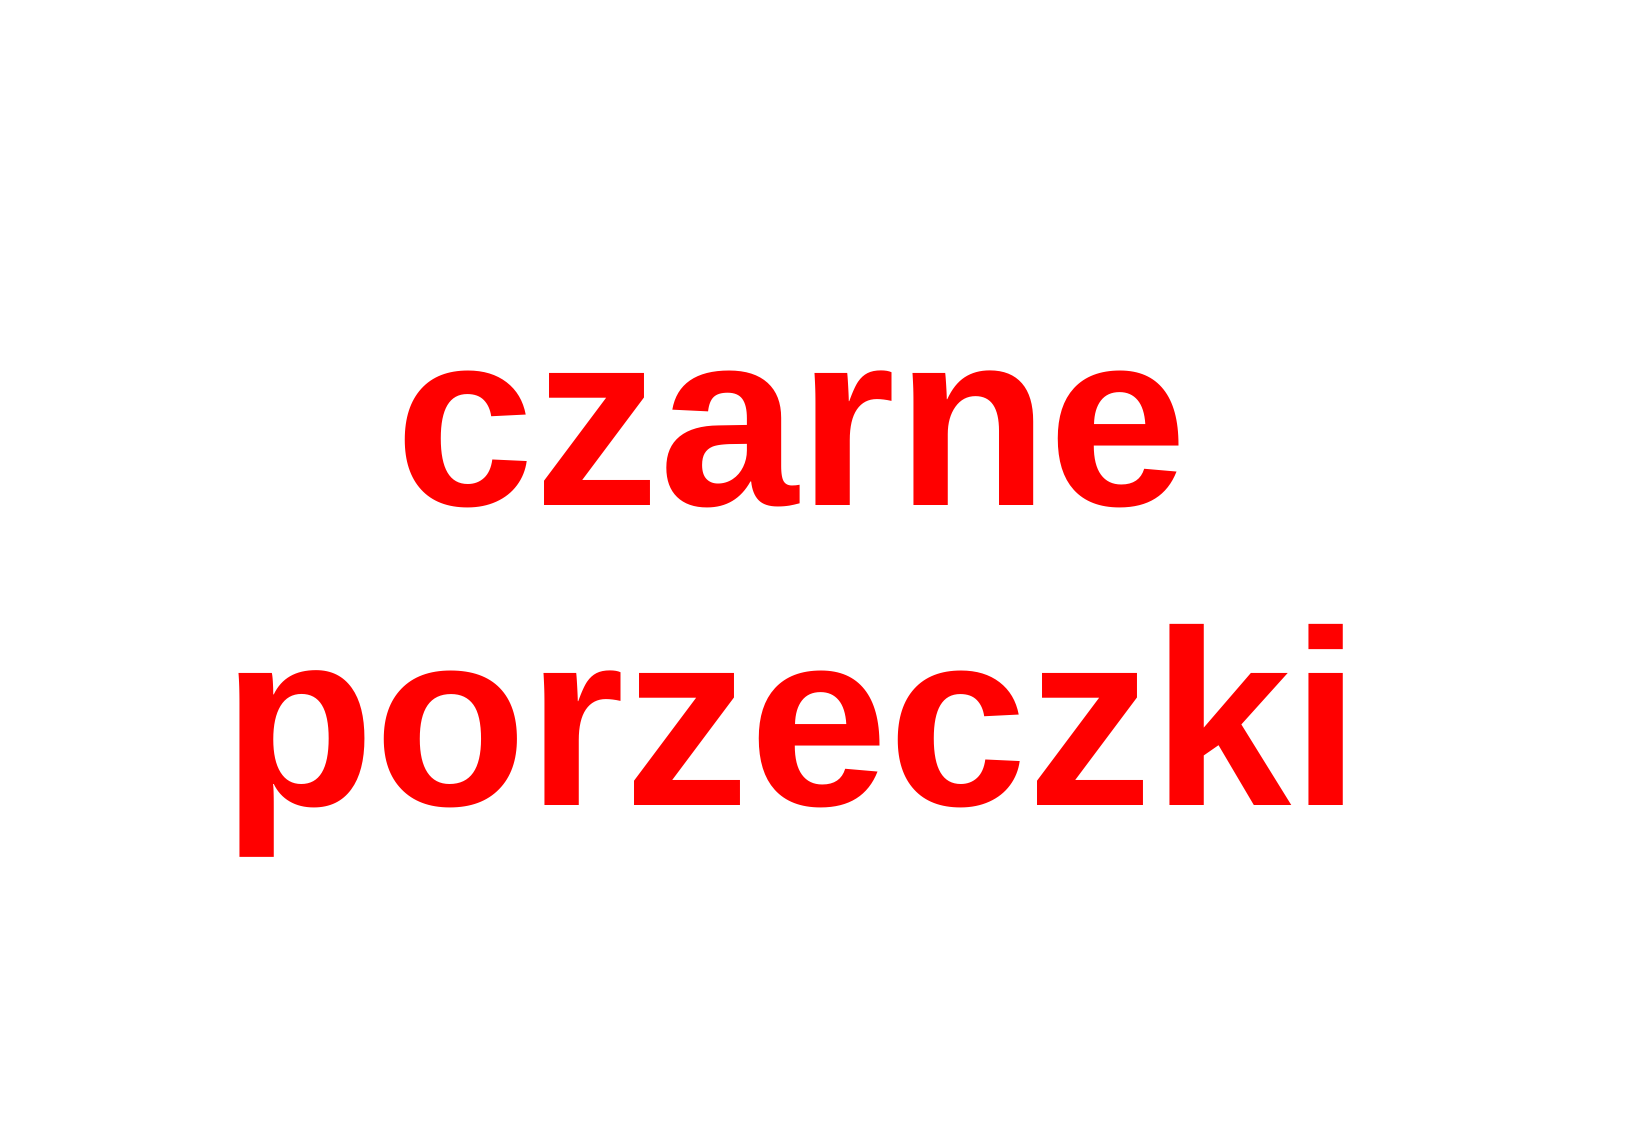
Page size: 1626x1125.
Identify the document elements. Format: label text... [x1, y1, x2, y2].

text_box czarne porzeczki [80, 349, 1503, 763]
